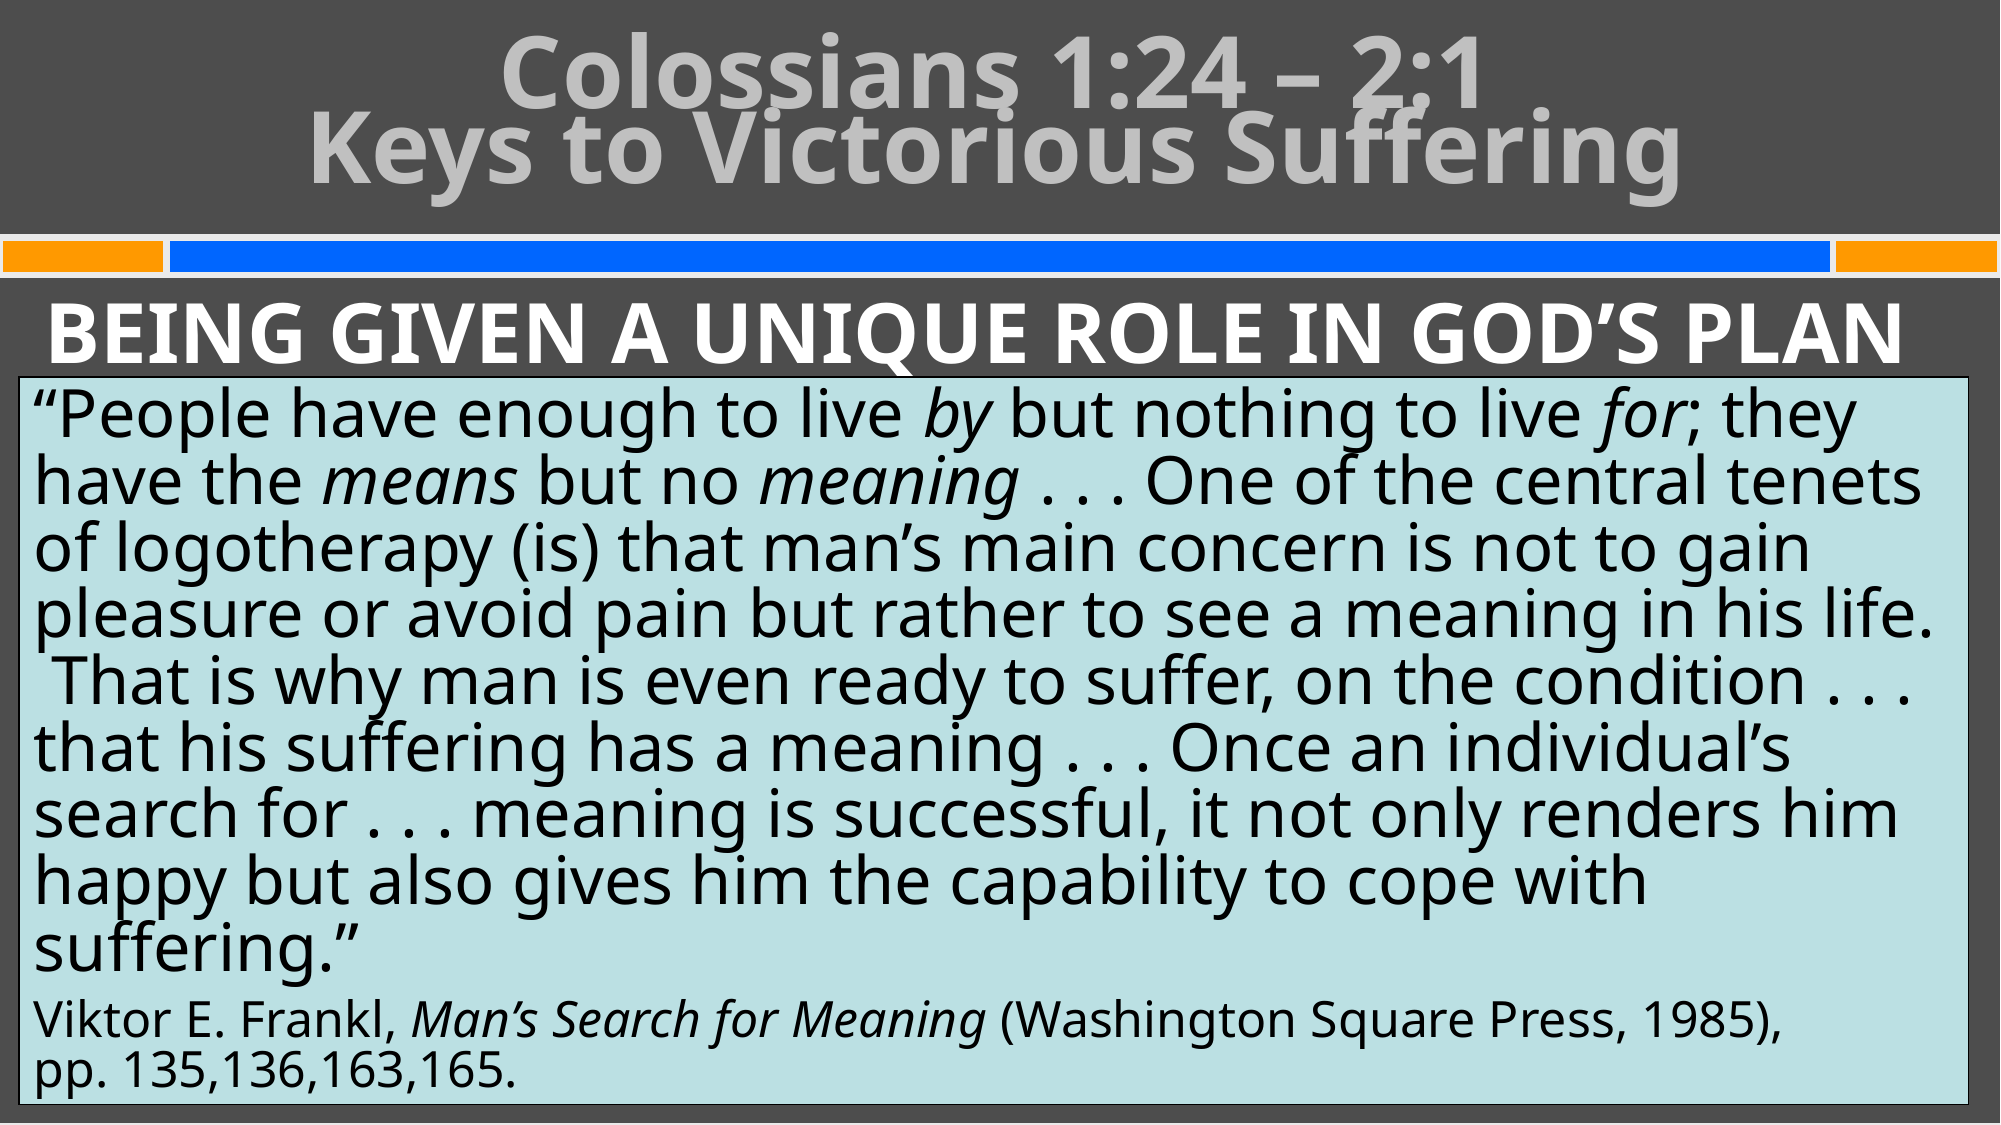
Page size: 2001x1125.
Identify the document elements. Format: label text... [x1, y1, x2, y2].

text_box “People have enough to live by but nothing to live for; they have the means but no meaning . . . One of the central tenets of logotherapy (is) that man’s main concern is not to gain pleasure or avoid pain but rather to see a meaning in his life. That is why man is even ready to suffer, on the condition . . . that his suffering has a meaning . . . Once an individual’s search for . . . meaning is successful, it not only renders him happy but also gives him the capability to cope with suffering.” Viktor E. Frankl, Man’s Search for Meaning (Washington Square Press, 1985), pp. 135,136,163,165. [19, 377, 1969, 1105]
text_box Colossians 1:24 – 2:1 Keys to Victorious Suffering [29, 45, 1963, 213]
list BEING GIVEN A UNIQUE ROLE IN GOD’S PLAN [29, 299, 1964, 377]
